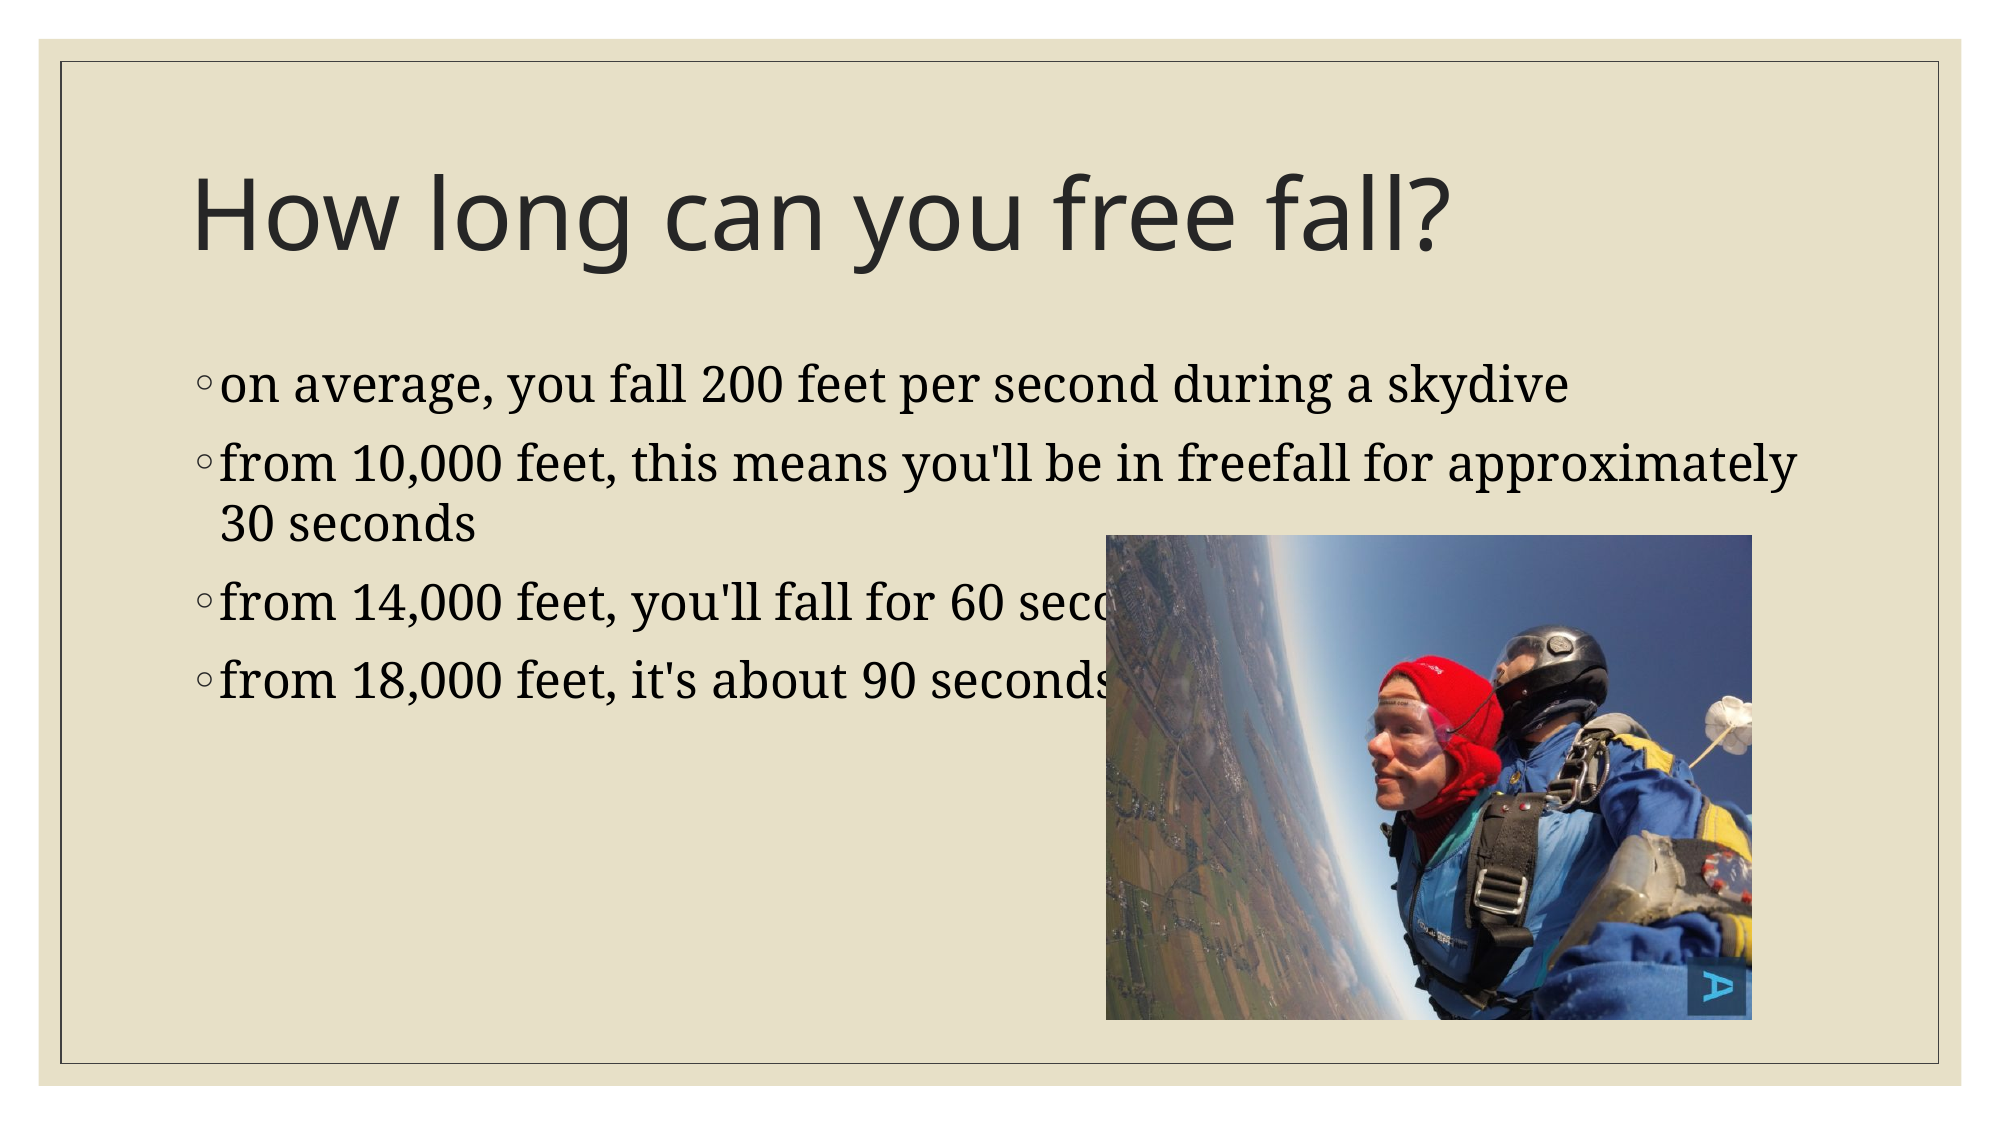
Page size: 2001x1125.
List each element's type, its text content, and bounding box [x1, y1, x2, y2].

picture [1106, 535, 1752, 1020]
list on average, you fall 200 feet per second during a skydive from 10,000 feet, this means you'll be in freefall for approximately 30 seconds from 14,000 feet, you'll fall for 60 seconds from 18,000 feet, it's about 90 seconds [174, 345, 1825, 990]
title How long can you free fall? [174, 105, 1825, 331]
